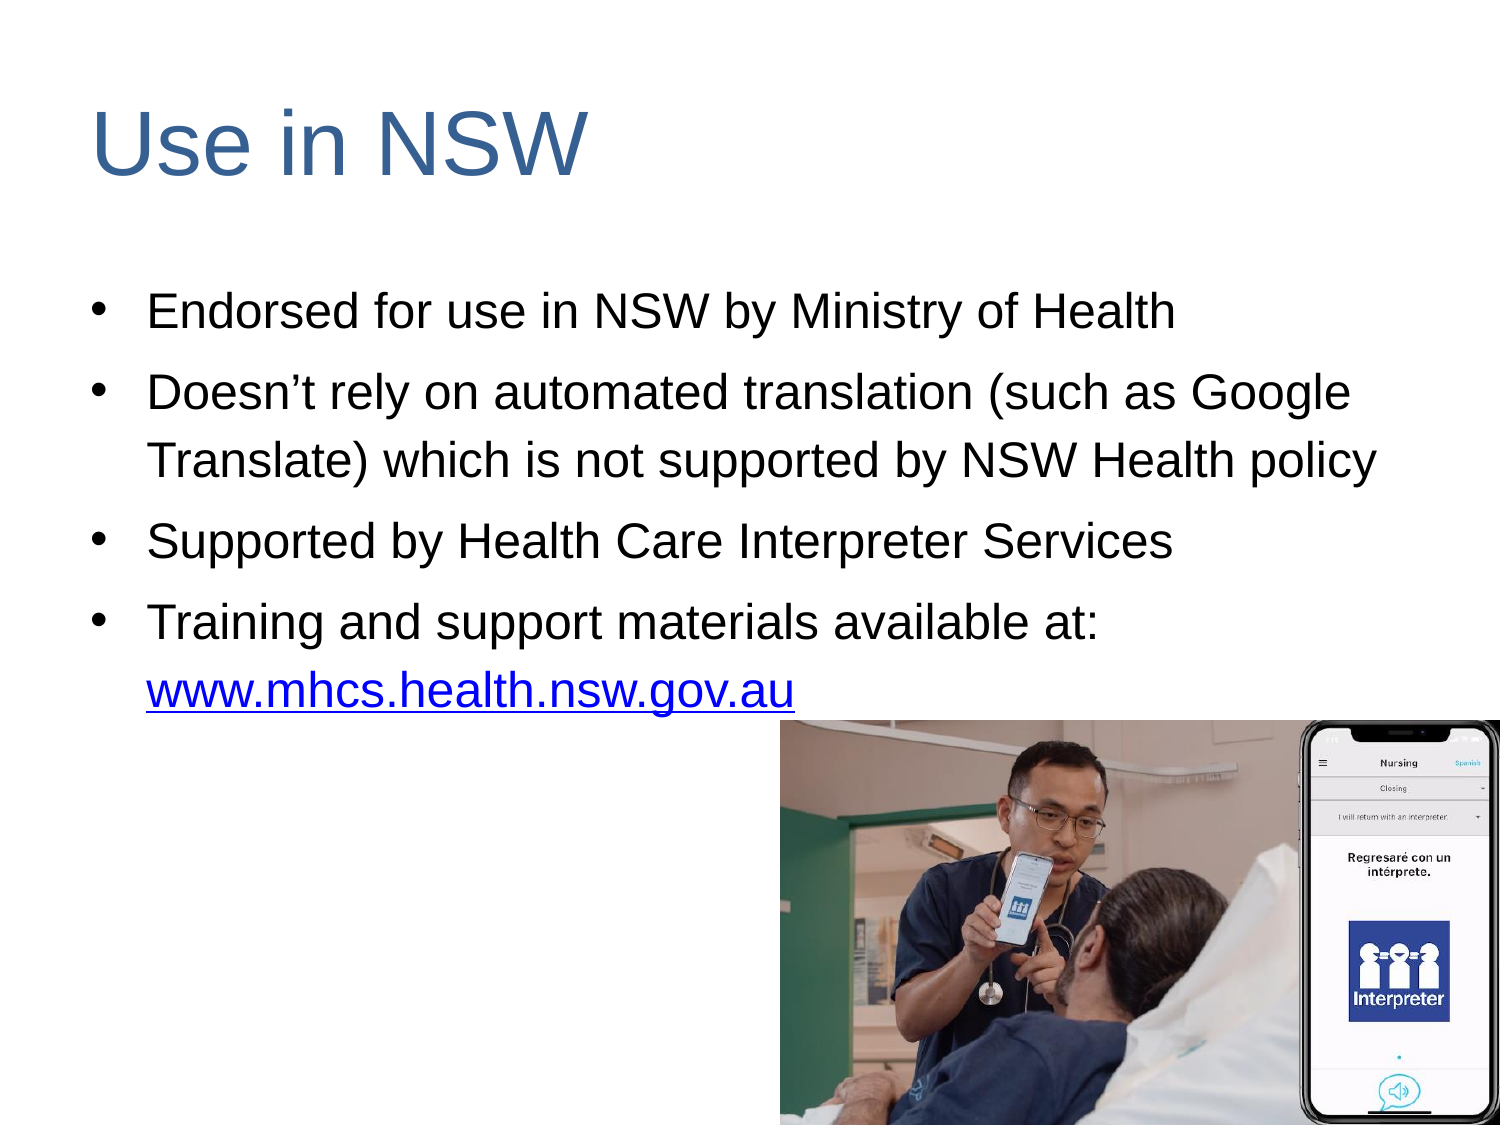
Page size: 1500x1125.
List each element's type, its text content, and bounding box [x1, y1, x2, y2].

title Use in NSW [75, 45, 1425, 233]
list Endorsed for use in NSW by Ministry of Health Doesn’t rely on automated translation (such as Google Translate) which is not supported by NSW Health policy Supported by Health Care Interpreter Services Training and support materials available at: www.mhcs.health.nsw.gov.au [75, 262, 1425, 1005]
picture [780, 719, 1500, 1125]
